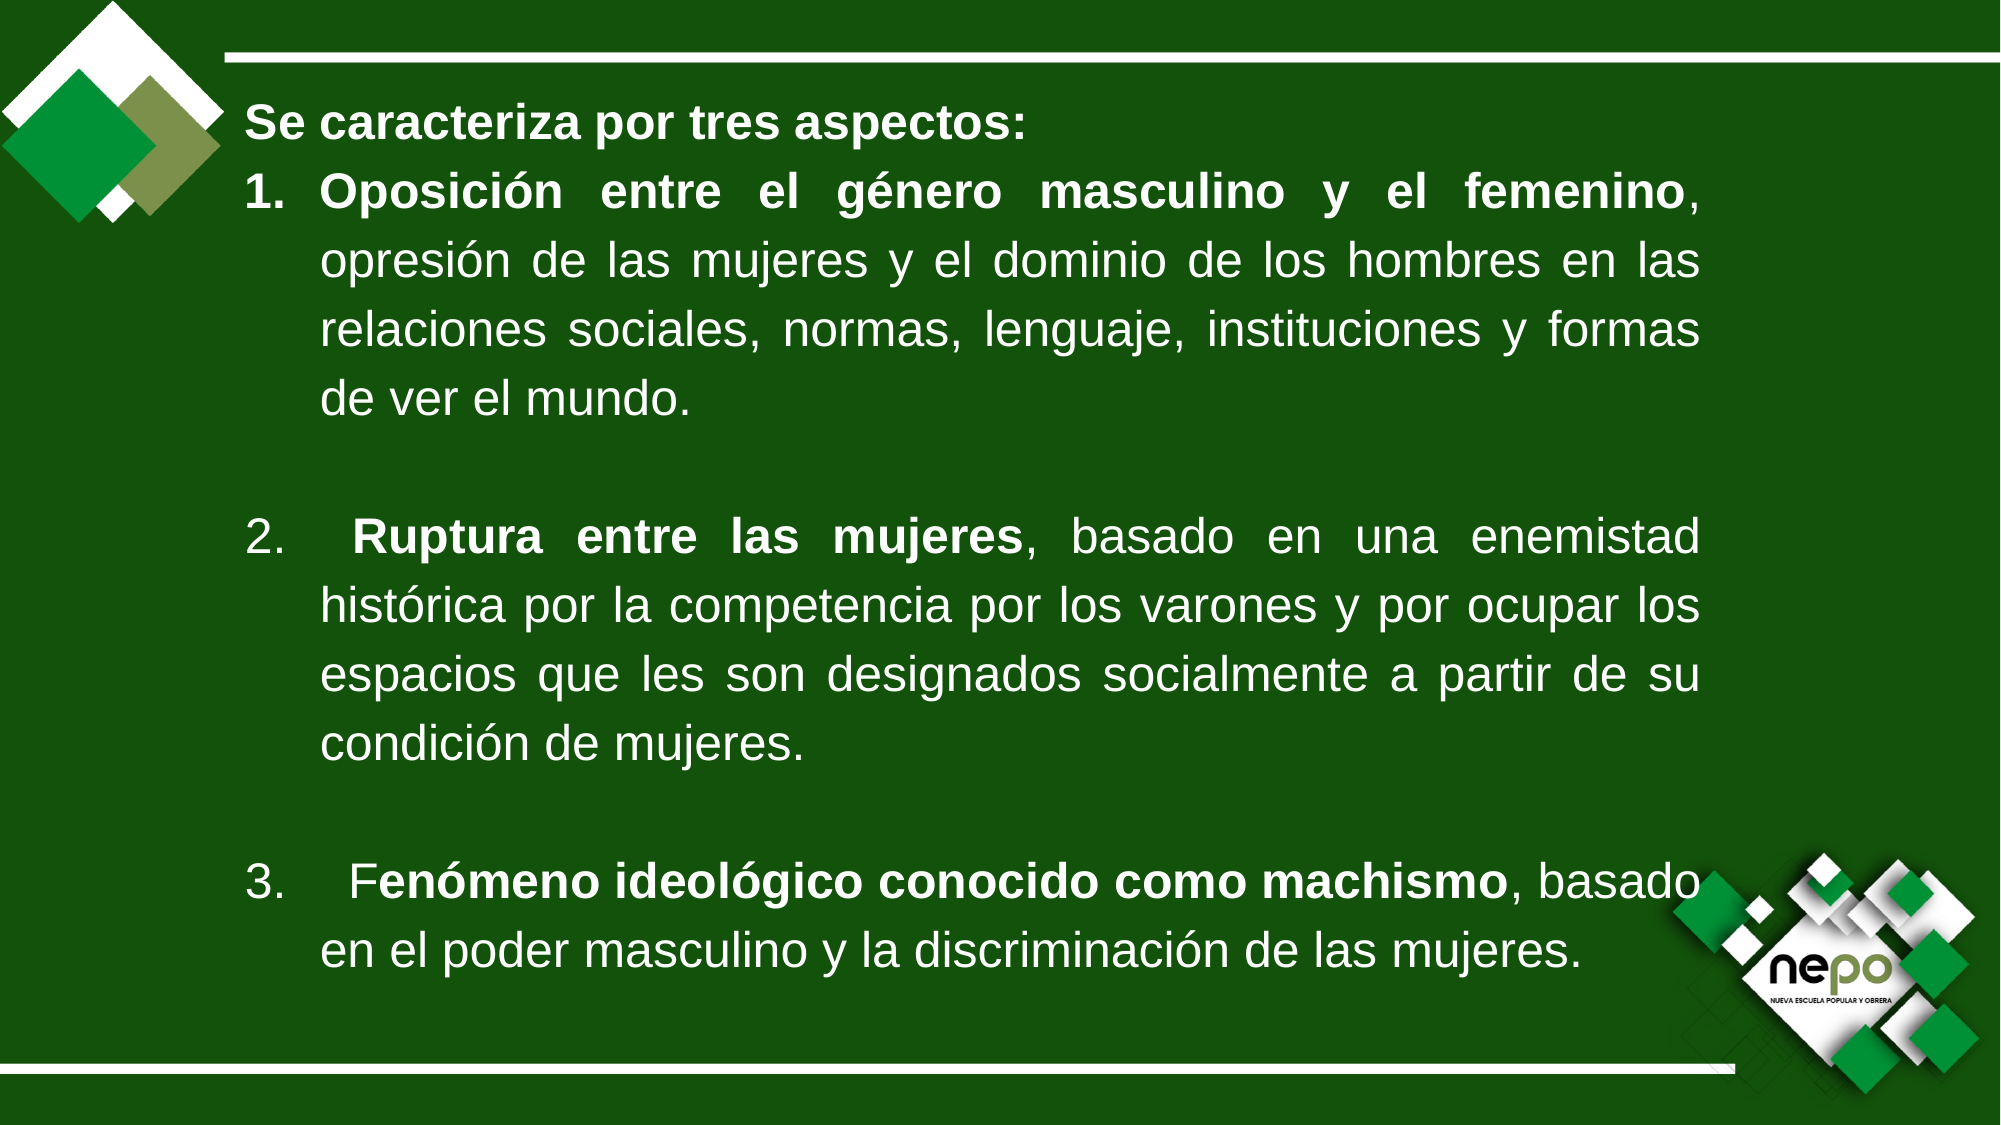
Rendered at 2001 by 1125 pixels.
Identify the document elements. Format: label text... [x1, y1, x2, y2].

text_box Se caracteriza por tres aspectos: Oposición entre el género masculino y el femenino, opresión de las mujeres y el dominio de los hombres en las relaciones sociales, normas, lenguaje, instituciones y formas de ver el mundo. Ruptura entre las mujeres, basado en una enemistad histórica por la competencia por los varones y por ocupar los espacios que les son designados socialmente a partir de su condición de mujeres. Fenómeno ideológico conocido como machismo, basado en el poder masculino y la discriminación de las mujeres. [230, 73, 1717, 985]
picture [0, 0, 2001, 1125]
